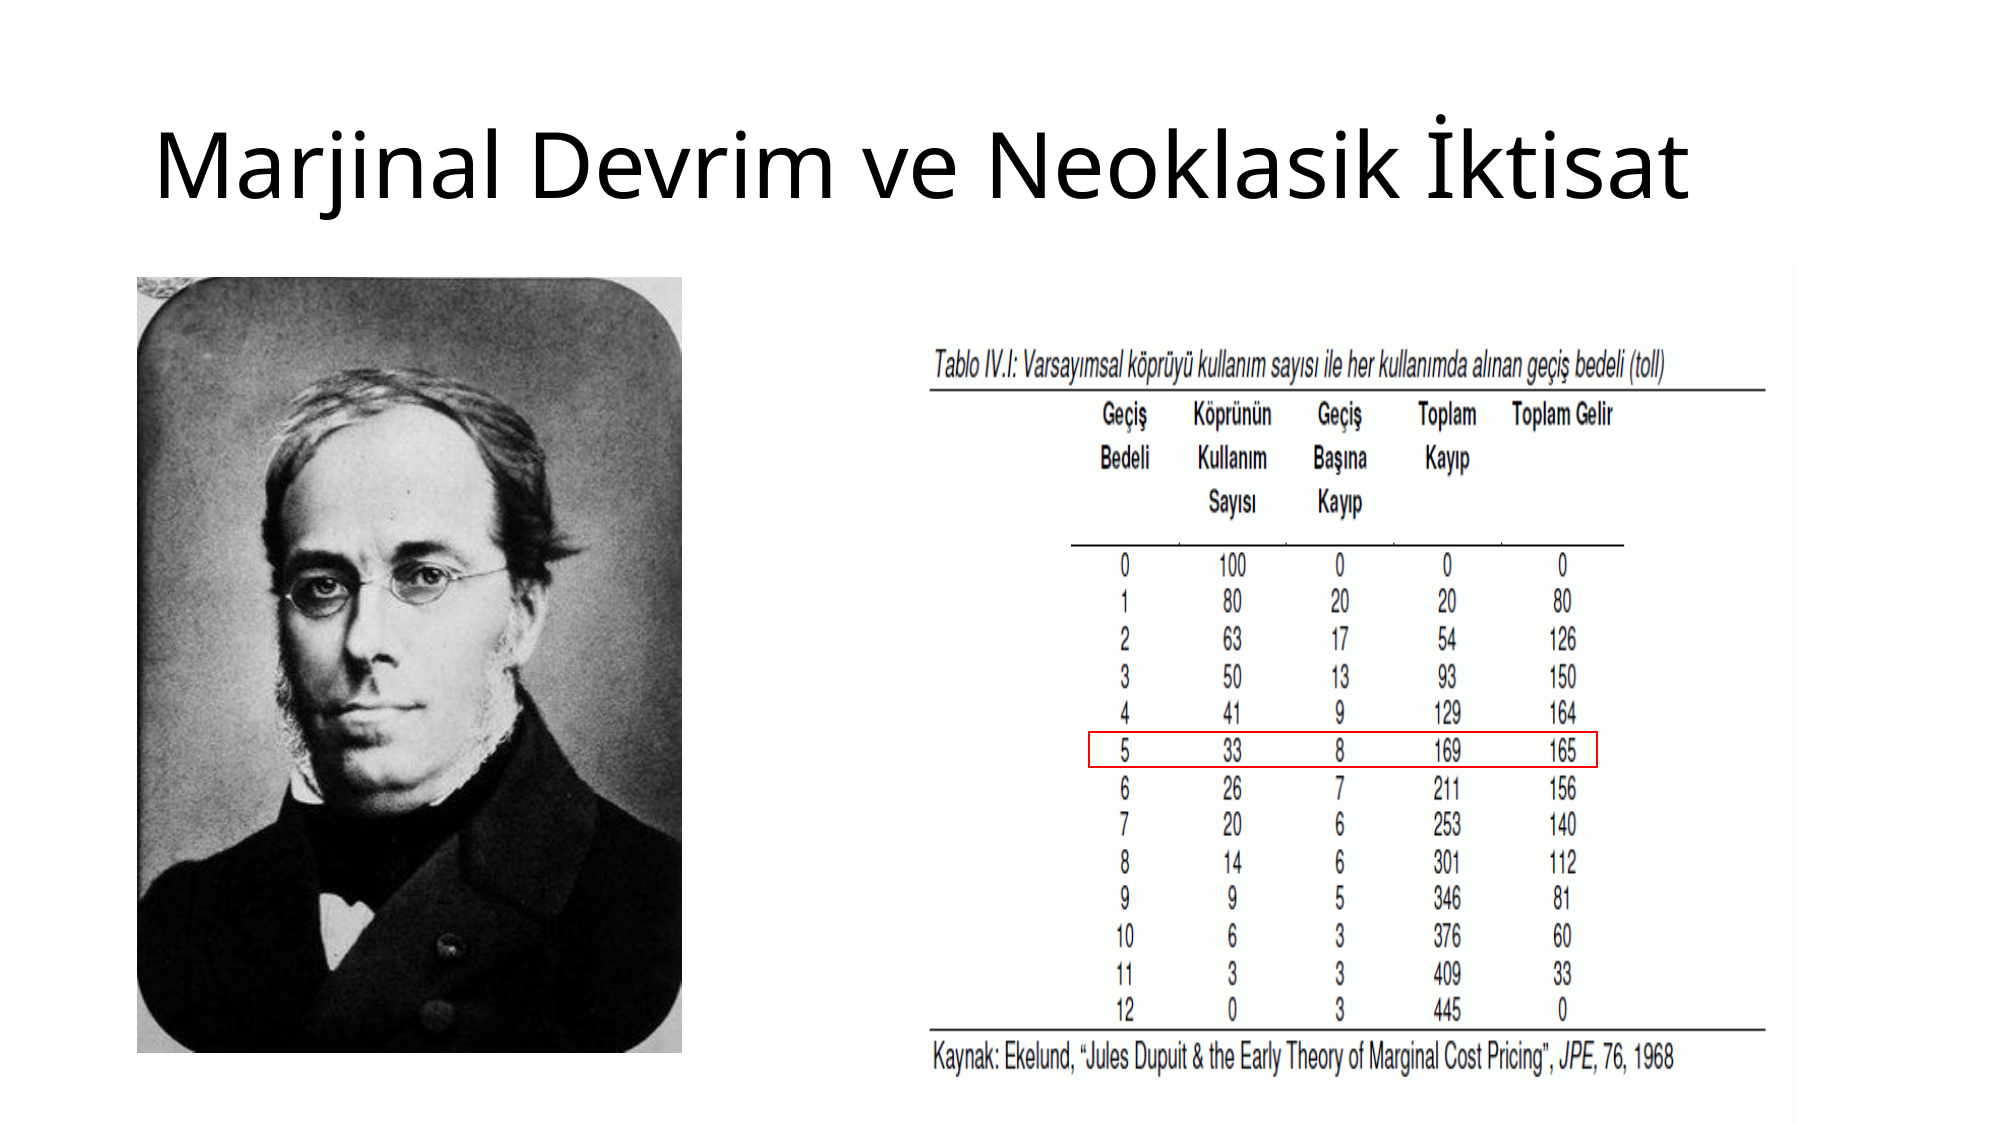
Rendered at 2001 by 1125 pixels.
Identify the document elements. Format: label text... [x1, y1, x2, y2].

picture [137, 277, 682, 1053]
picture [890, 262, 1795, 1125]
title Marjinal Devrim ve Neoklasik İktisat [137, 59, 1863, 278]
